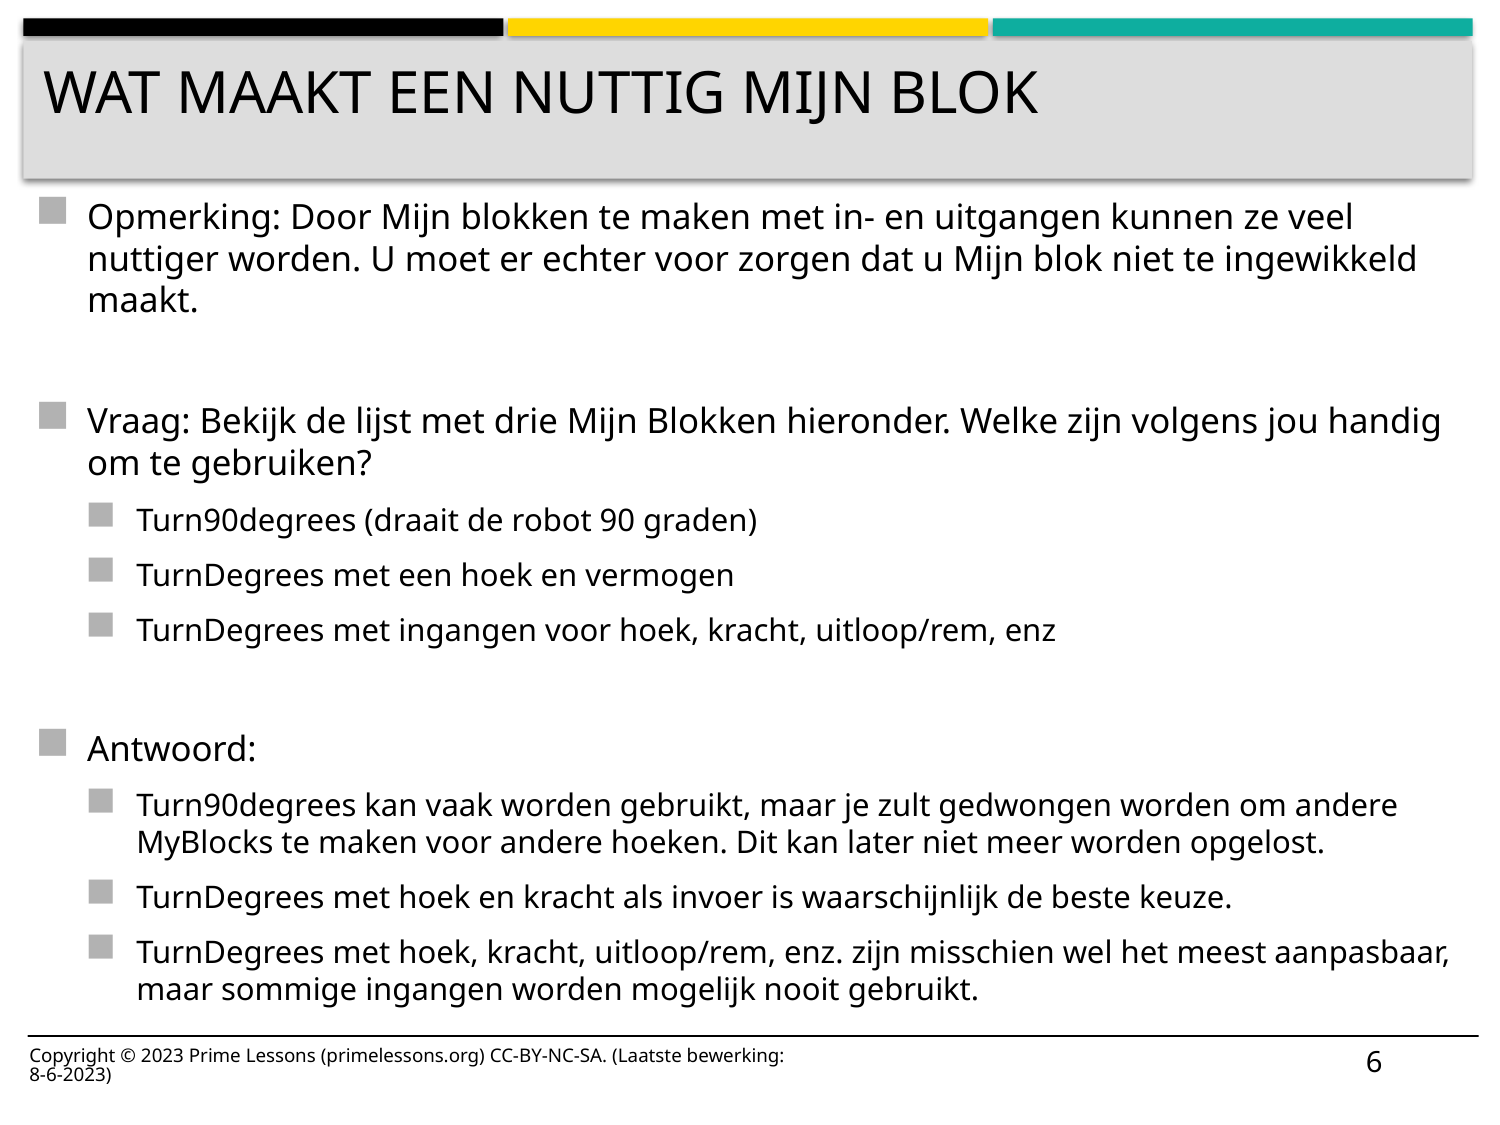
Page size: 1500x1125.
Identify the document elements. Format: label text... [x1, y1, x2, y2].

slide_number 6 [1351, 1036, 1478, 1097]
list Opmerking: Door Mijn blokken te maken met in- en uitgangen kunnen ze veel nuttiger worden. U moet er echter voor zorgen dat u Mijn blok niet te ingewikkeld maakt. Vraag: Bekijk de lijst met drie Mijn Blokken hieronder. Welke zijn volgens jou handig om te gebruiken? Turn90degrees (draait de robot 90 graden) TurnDegrees met een hoek en vermogen TurnDegrees met ingangen voor hoek, kracht, uitloop/rem, enz Antwoord: Turn90degrees kan vaak worden gebruikt, maar je zult gedwongen worden om andere MyBlocks te maken voor andere hoeken. Dit kan later niet meer worden opgelost. TurnDegrees met hoek en kracht als invoer is waarschijnlijk de beste keuze. TurnDegrees met hoek, kracht, uitloop/rem, enz. zijn misschien wel het meest aanpasbaar, maar sommige ingangen worden mogelijk nooit gebruikt. [25, 187, 1475, 1021]
footer Copyright © 2023 Prime Lessons (primelessons.org) CC-BY-NC-SA. (Laatste bewerking: 8-6-2023) [14, 1036, 814, 1097]
title Wat maakt een nuttig mijn blok [28, 48, 1464, 172]
